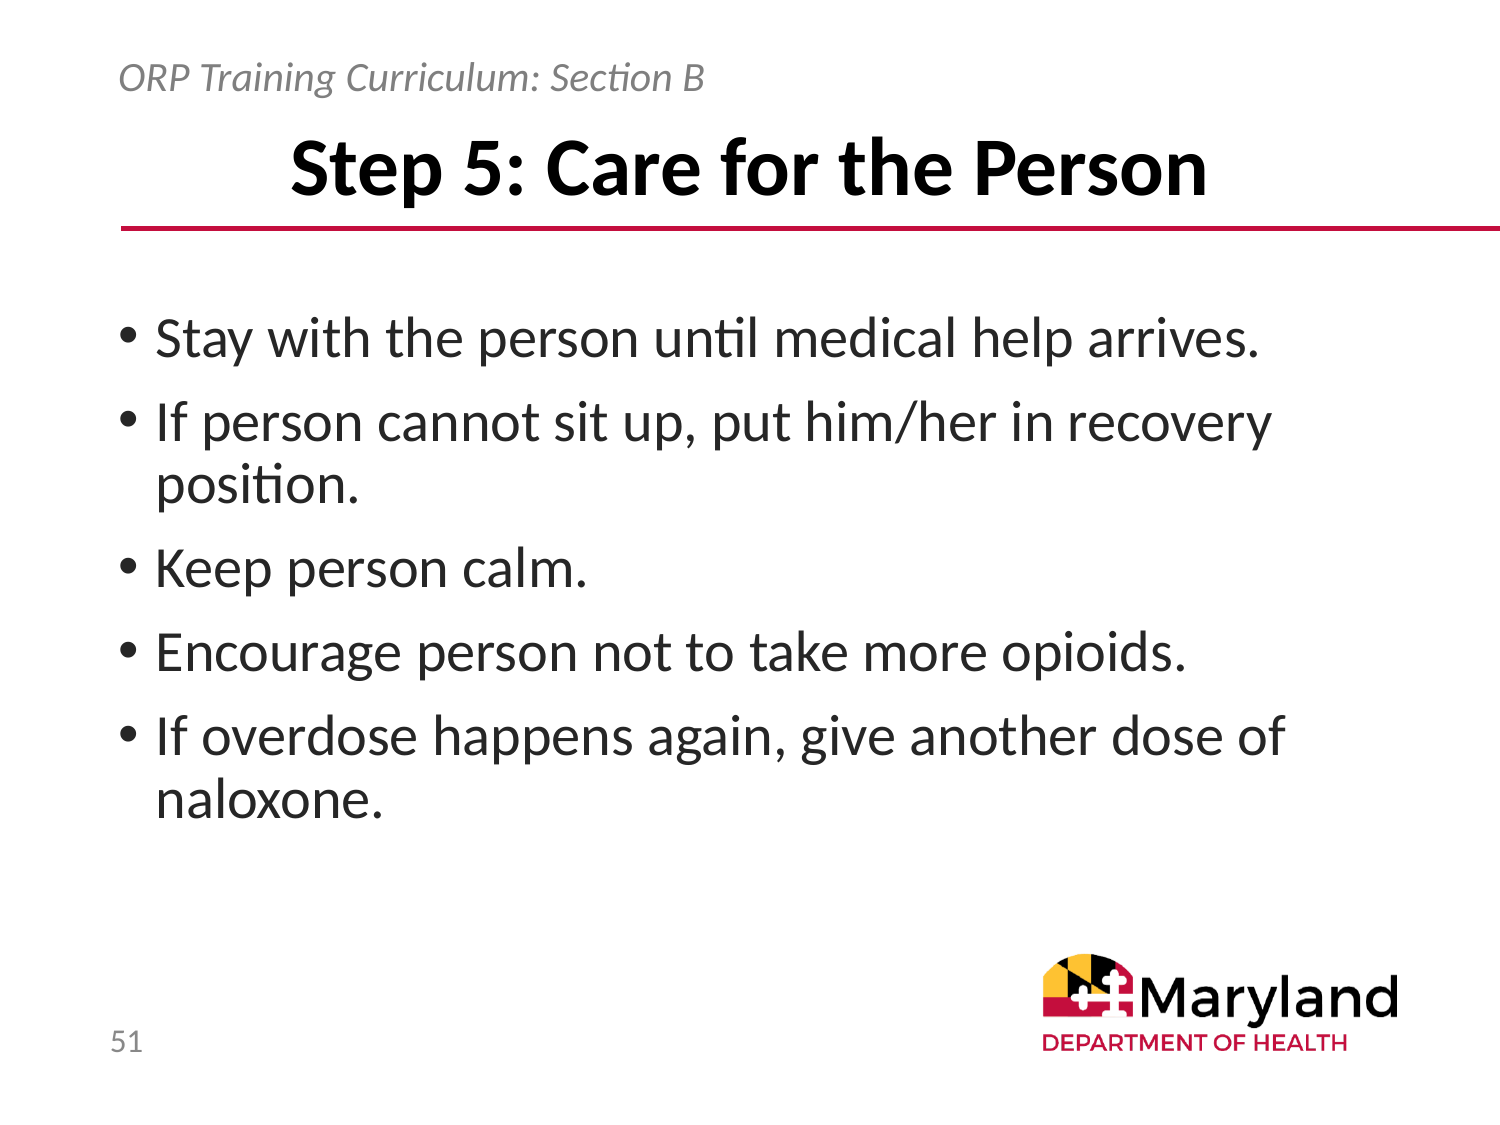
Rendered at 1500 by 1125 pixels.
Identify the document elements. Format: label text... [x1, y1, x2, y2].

slide_number 51 [94, 1009, 177, 1070]
text_box ORP Training Curriculum: Section B [103, 48, 1397, 122]
list Stay with the person until medical help arrives. If person cannot sit up, put him/her in recovery position. Keep person calm. Encourage person not to take more opioids. If overdose happens again, give another dose of naloxone. [103, 299, 1397, 1014]
picture [1034, 1014, 1397, 1051]
title Step 5: Care for the Person [103, 122, 1397, 278]
